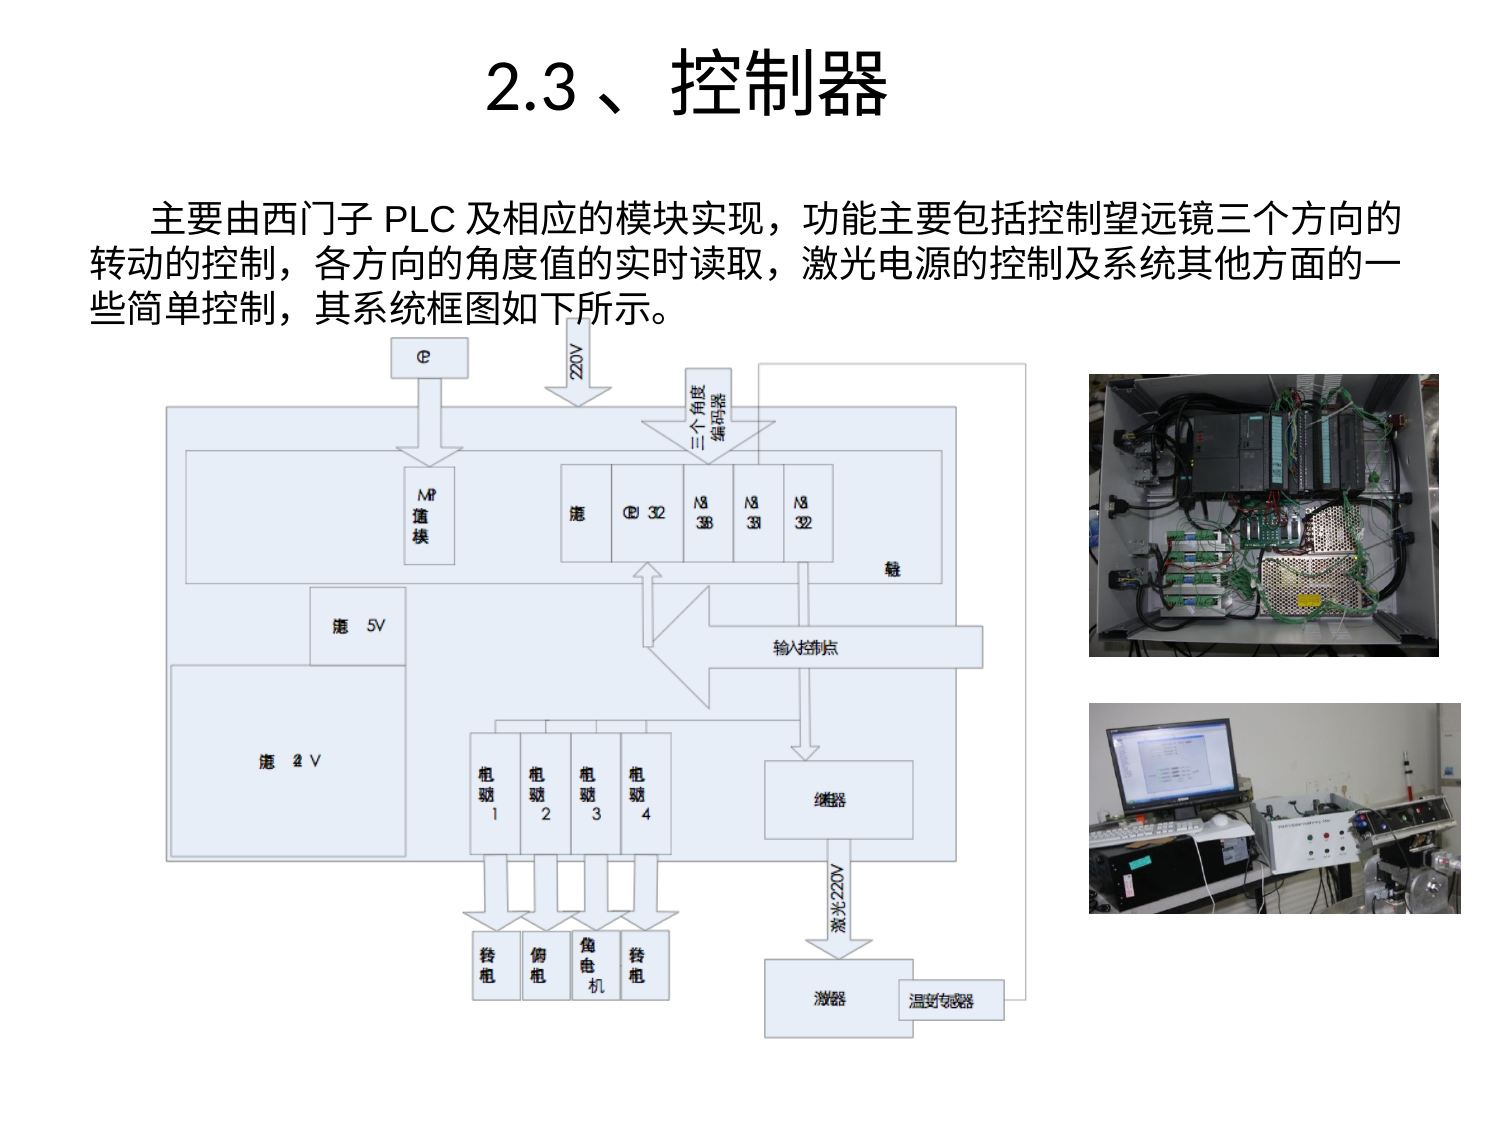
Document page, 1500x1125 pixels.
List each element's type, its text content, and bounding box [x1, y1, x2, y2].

title 2.3、控制器 [11, 21, 1363, 142]
picture [163, 316, 1029, 1040]
picture [1089, 702, 1461, 915]
text_box 主要由西门子PLC及相应的模块实现，功能主要包括控制望远镜三个方向的转动的控制，各方向的角度值的实时读取，激光电源的控制及系统其他方面的一些简单控制，其系统框图如下所示。 [81, 188, 1418, 338]
picture [1089, 374, 1440, 657]
